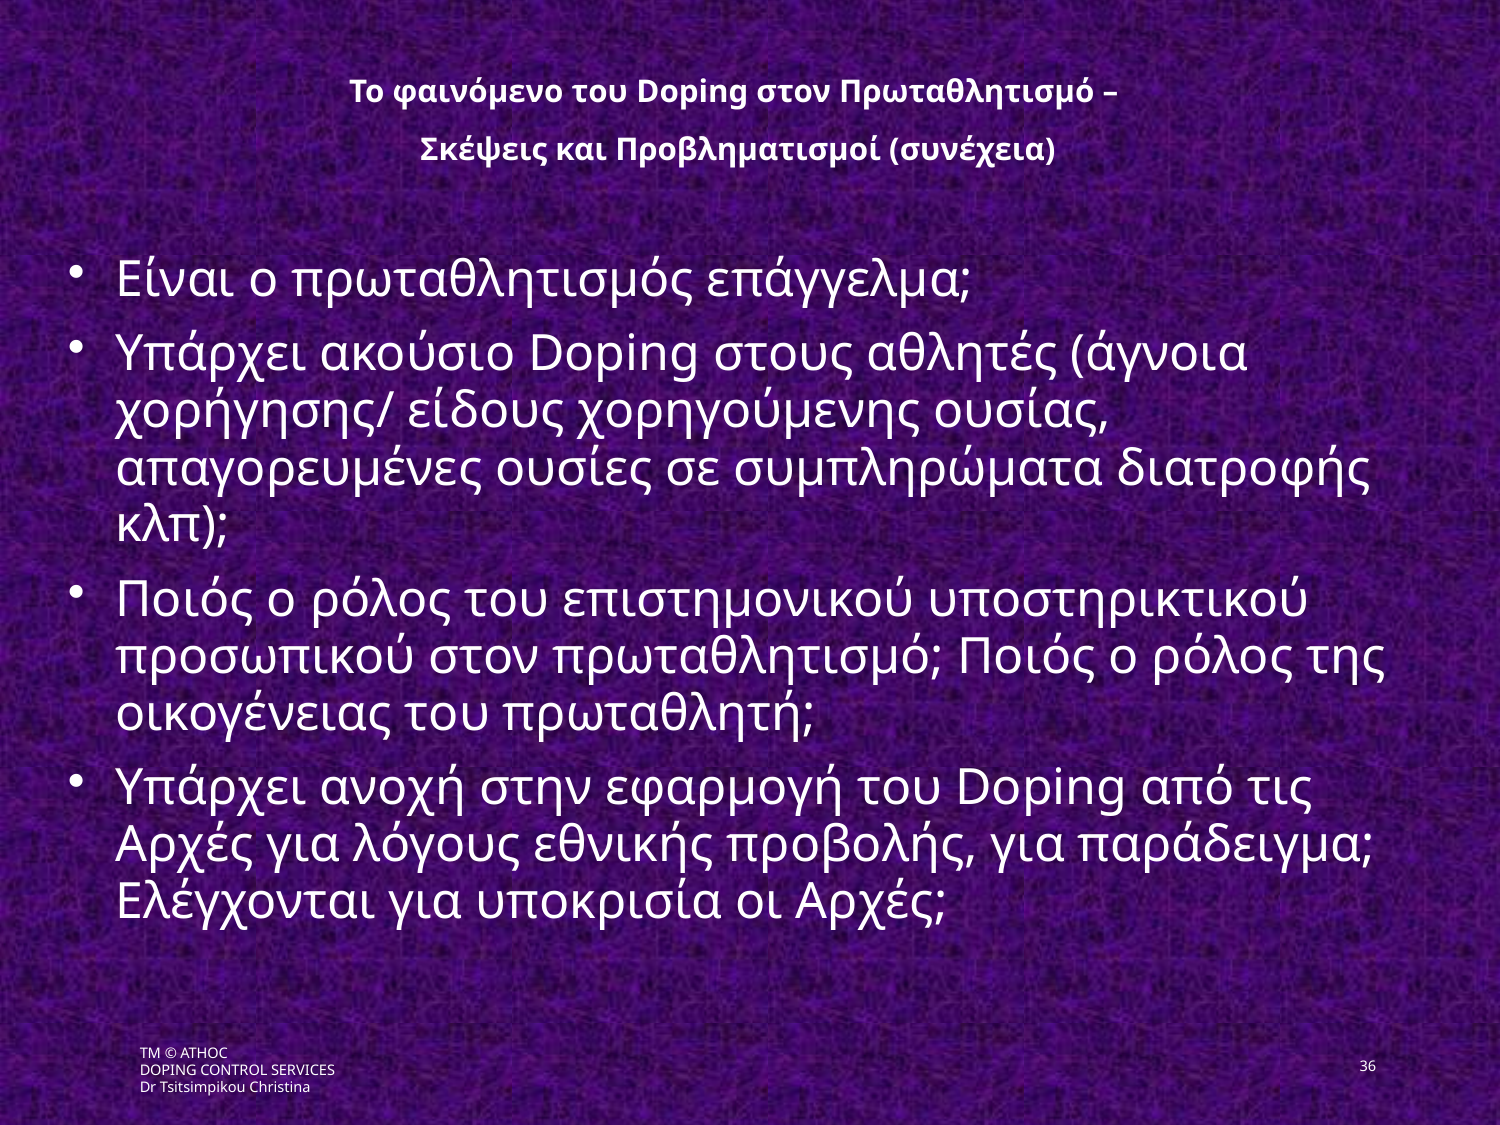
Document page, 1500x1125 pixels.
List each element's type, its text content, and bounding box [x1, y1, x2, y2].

picture [0, 0, 1500, 1125]
text_box Το φαινόμενο του Doping στον Πρωταθλητισμό – Σκέψεις και Προβληματισμοί (συνέχεια) [64, 42, 1412, 175]
text_box Είναι ο πρωταθλητισμός επάγγελμα; Υπάρχει ακούσιο Doping στους αθλητές (άγνοια χορήγησης/ είδους χορηγούμενης ουσίας, απαγορευμένες ουσίες σε συμπληρώματα διατροφής κλπ); Ποιός ο ρόλος του επιστημονικού υποστηρικτικού προσωπικού στον πρωταθλητισμό; Ποιός ο ρόλος της οικογένειας του πρωταθλητή; Υπάρχει ανοχή στην εφαρμογή του Doping από τις Αρχές για λόγους εθνικής προβολής, για παράδειγμα; Ελέγχονται για υποκρισία οι Αρχές; [53, 243, 1447, 938]
